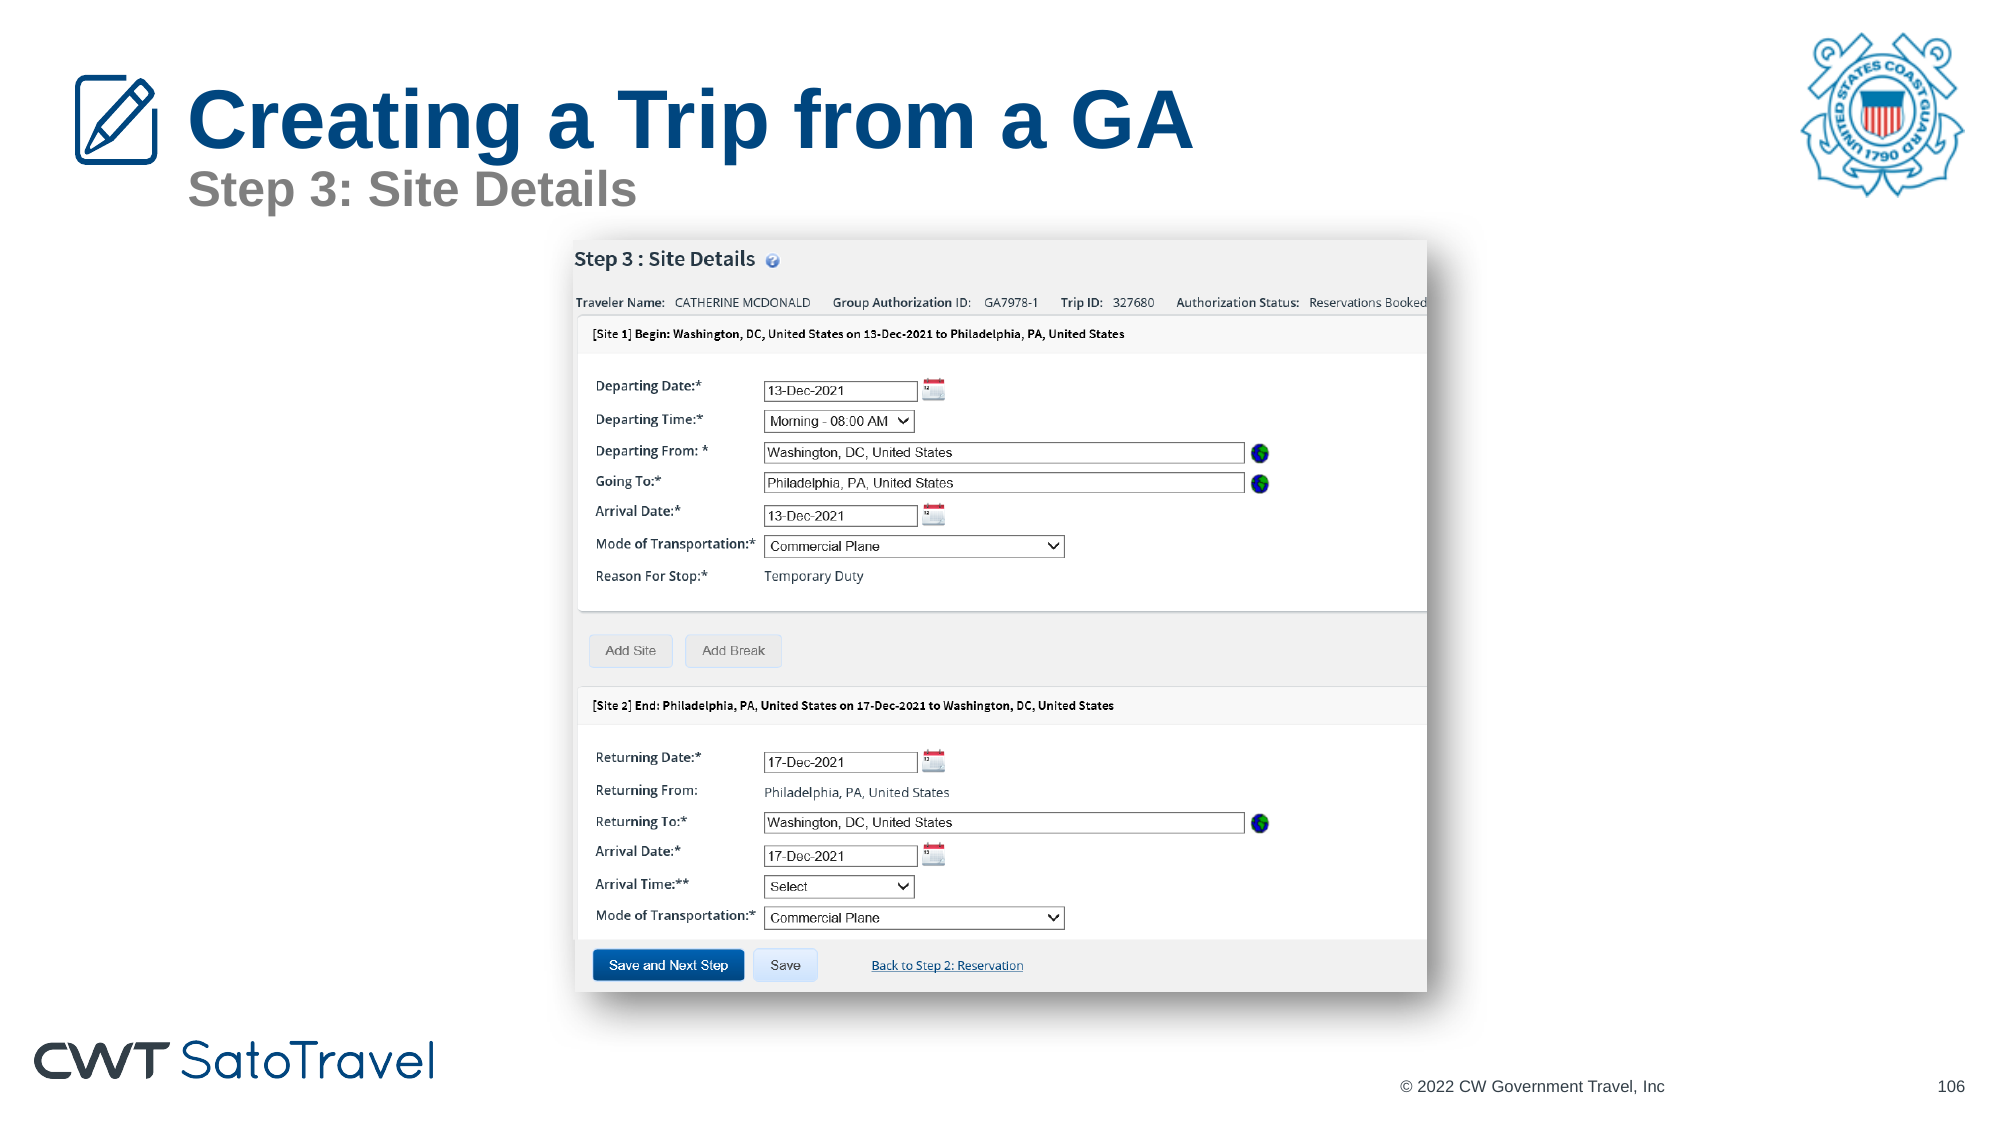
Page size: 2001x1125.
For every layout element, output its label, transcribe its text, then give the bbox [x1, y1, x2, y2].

picture [34, 1040, 433, 1079]
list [573, 240, 1427, 992]
footer © 2022 CW Government Travel, Inc [1257, 1075, 1918, 1098]
title Creating a Trip from a GA Step 3: Site Details [187, 79, 1917, 218]
slide_number 105 [1931, 1075, 1966, 1098]
picture [1800, 32, 1965, 198]
